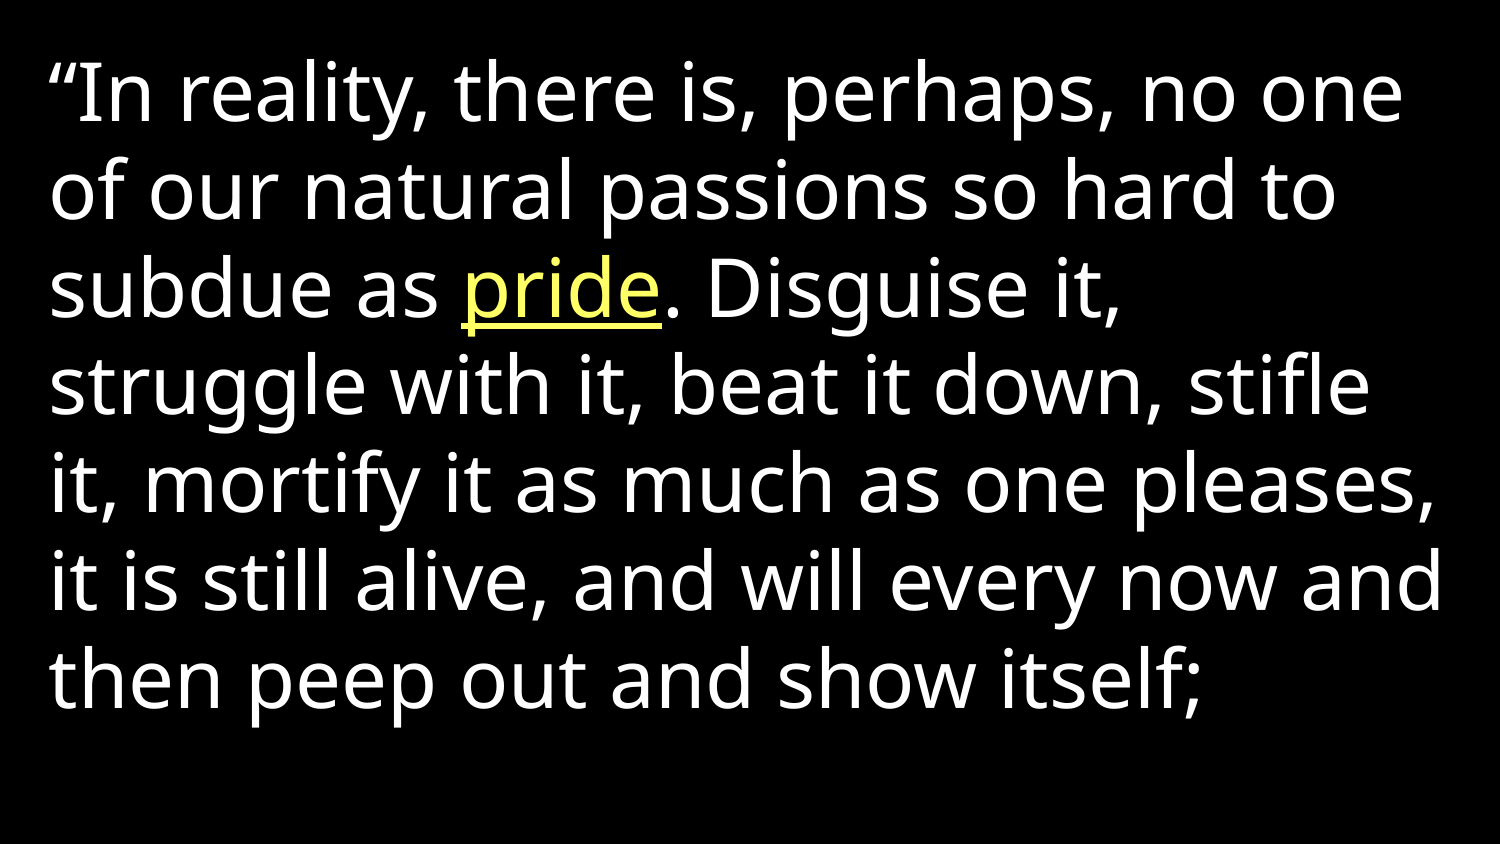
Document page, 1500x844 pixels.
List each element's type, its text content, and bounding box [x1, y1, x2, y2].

subtitle “In reality, there is, perhaps, no one of our natural passions so hard to subdue as pride. Disguise it, struggle with it, beat it down, stifle it, mortify it as much as one pleases, it is still alive, and will every now and then peep out and show itself; [37, 34, 1463, 822]
